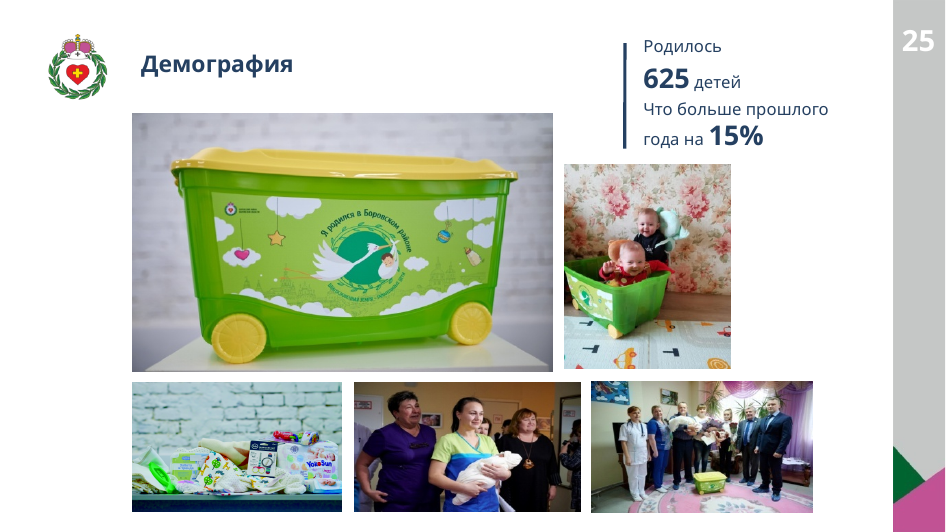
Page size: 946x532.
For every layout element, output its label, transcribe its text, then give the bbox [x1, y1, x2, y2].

picture [591, 381, 813, 514]
picture [132, 382, 343, 512]
picture [354, 381, 581, 512]
text_box Родилось 625 детей Что больше прошлого года на 15% [634, 31, 864, 178]
picture [563, 163, 731, 370]
picture [43, 30, 110, 102]
picture [893, 0, 946, 532]
picture [132, 113, 553, 372]
text_box Демография [132, 38, 436, 89]
